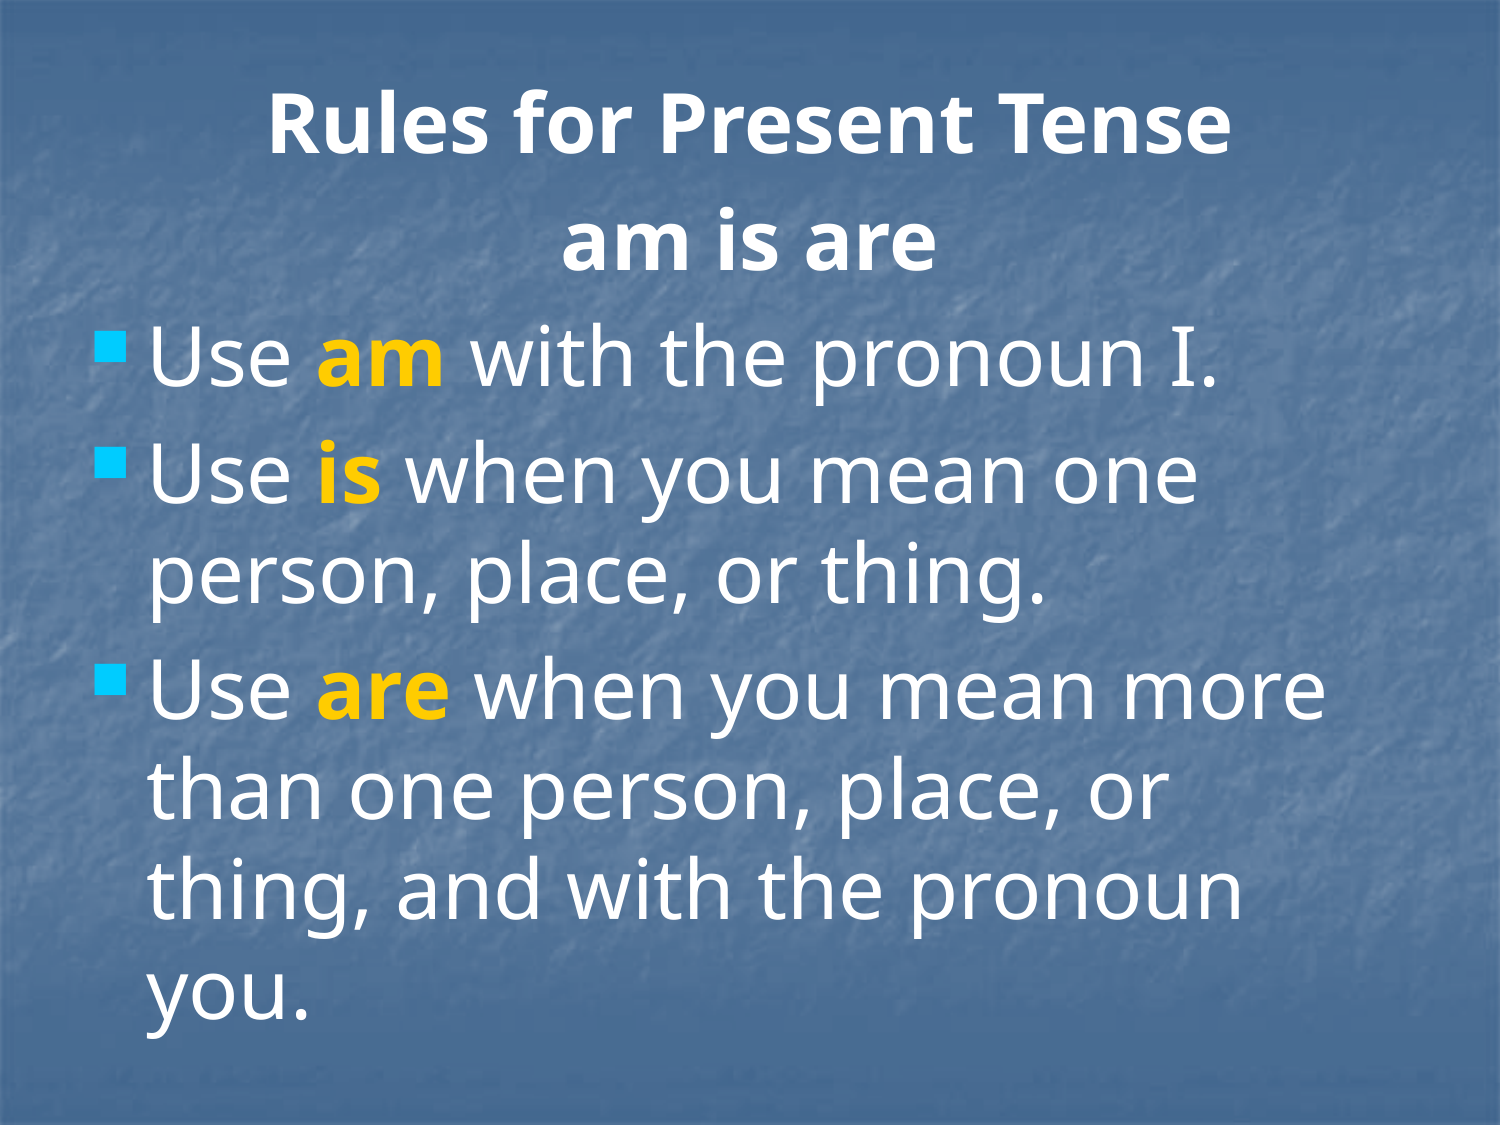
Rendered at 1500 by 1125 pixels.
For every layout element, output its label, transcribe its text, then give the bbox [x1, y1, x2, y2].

list Rules for Present Tense am is are Use am with the pronoun I. Use is when you mean one person, place, or thing. Use are when you mean more than one person, place, or thing, and with the pronoun you. [75, 62, 1425, 1000]
